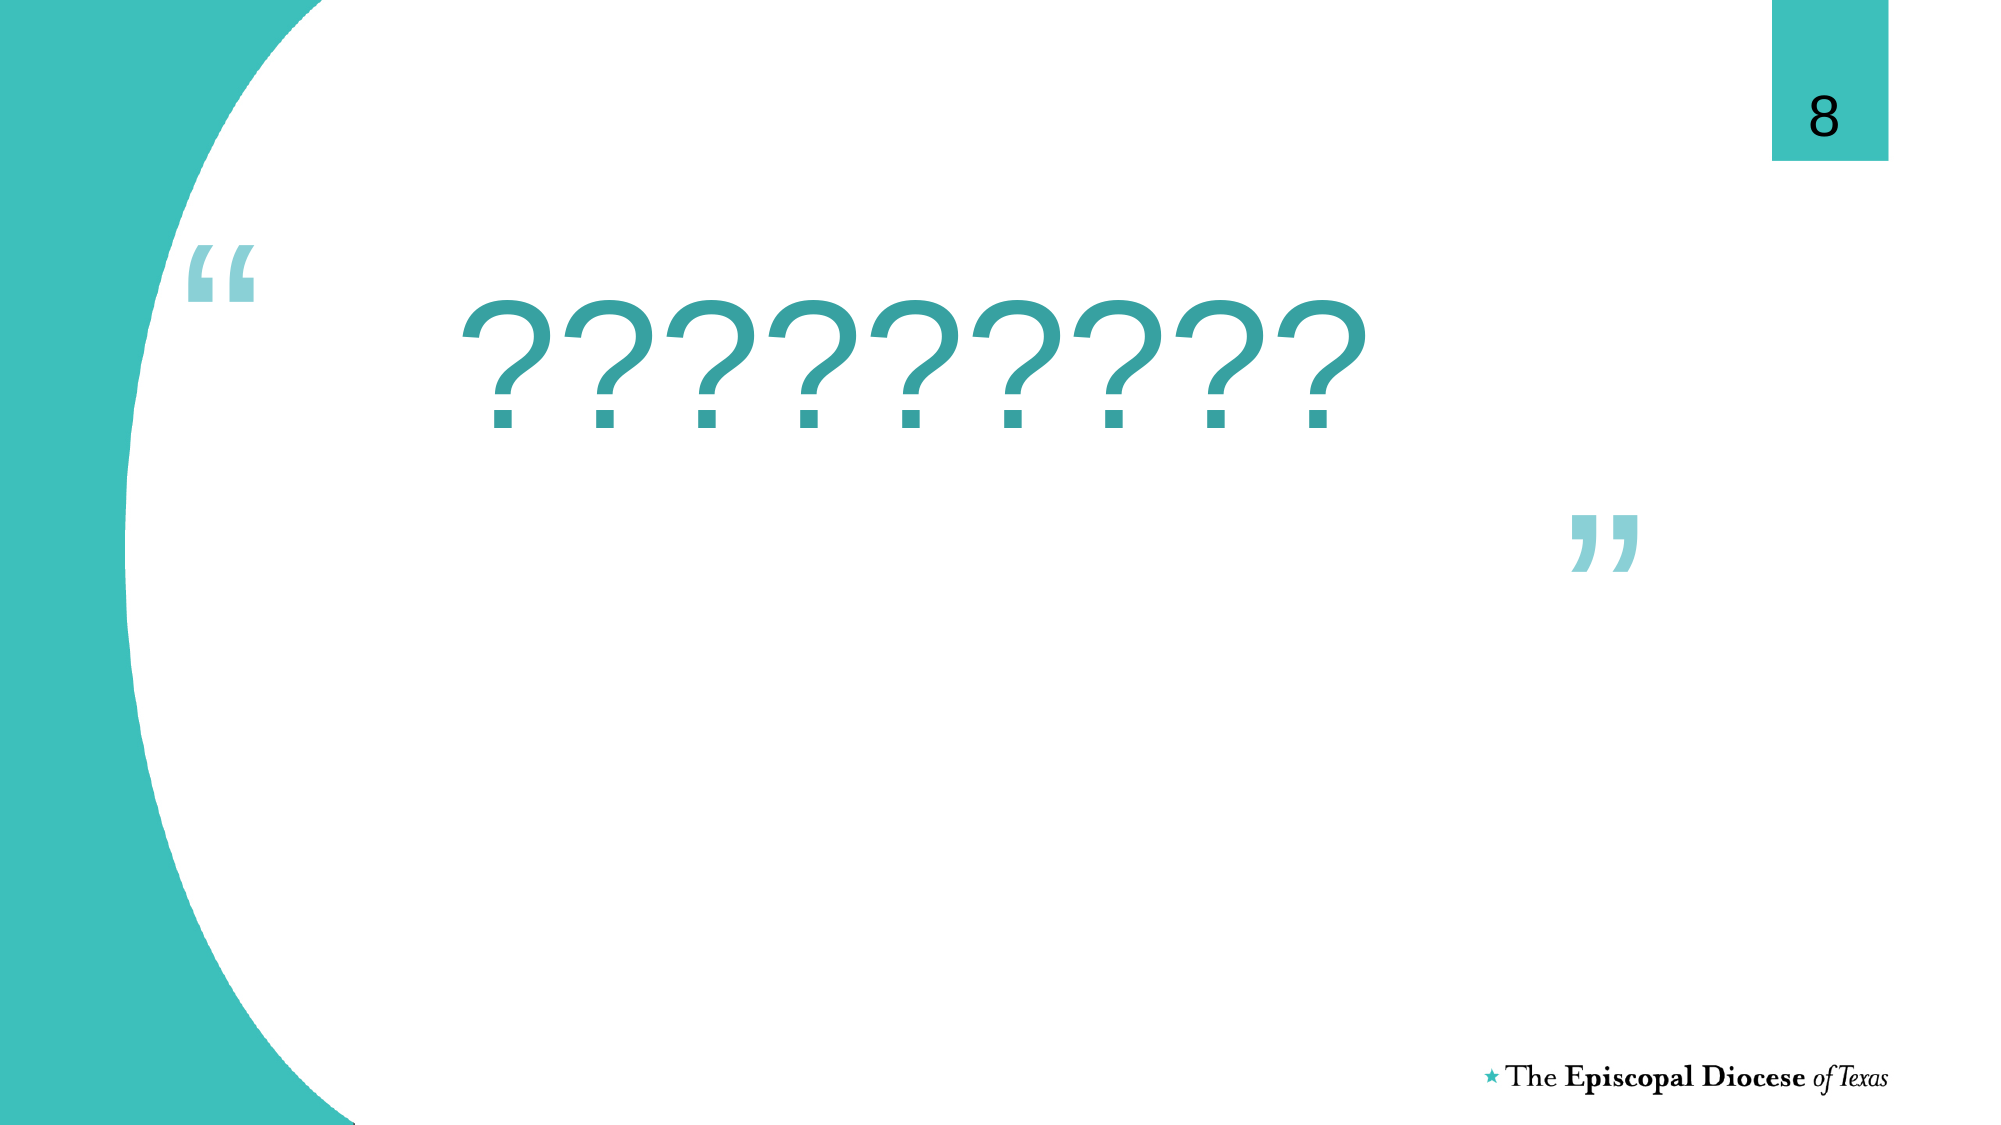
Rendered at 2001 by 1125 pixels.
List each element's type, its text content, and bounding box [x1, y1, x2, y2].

slide_number 8 [1756, 29, 1894, 156]
title ????????? [258, 237, 1571, 619]
picture [0, 0, 2001, 1125]
